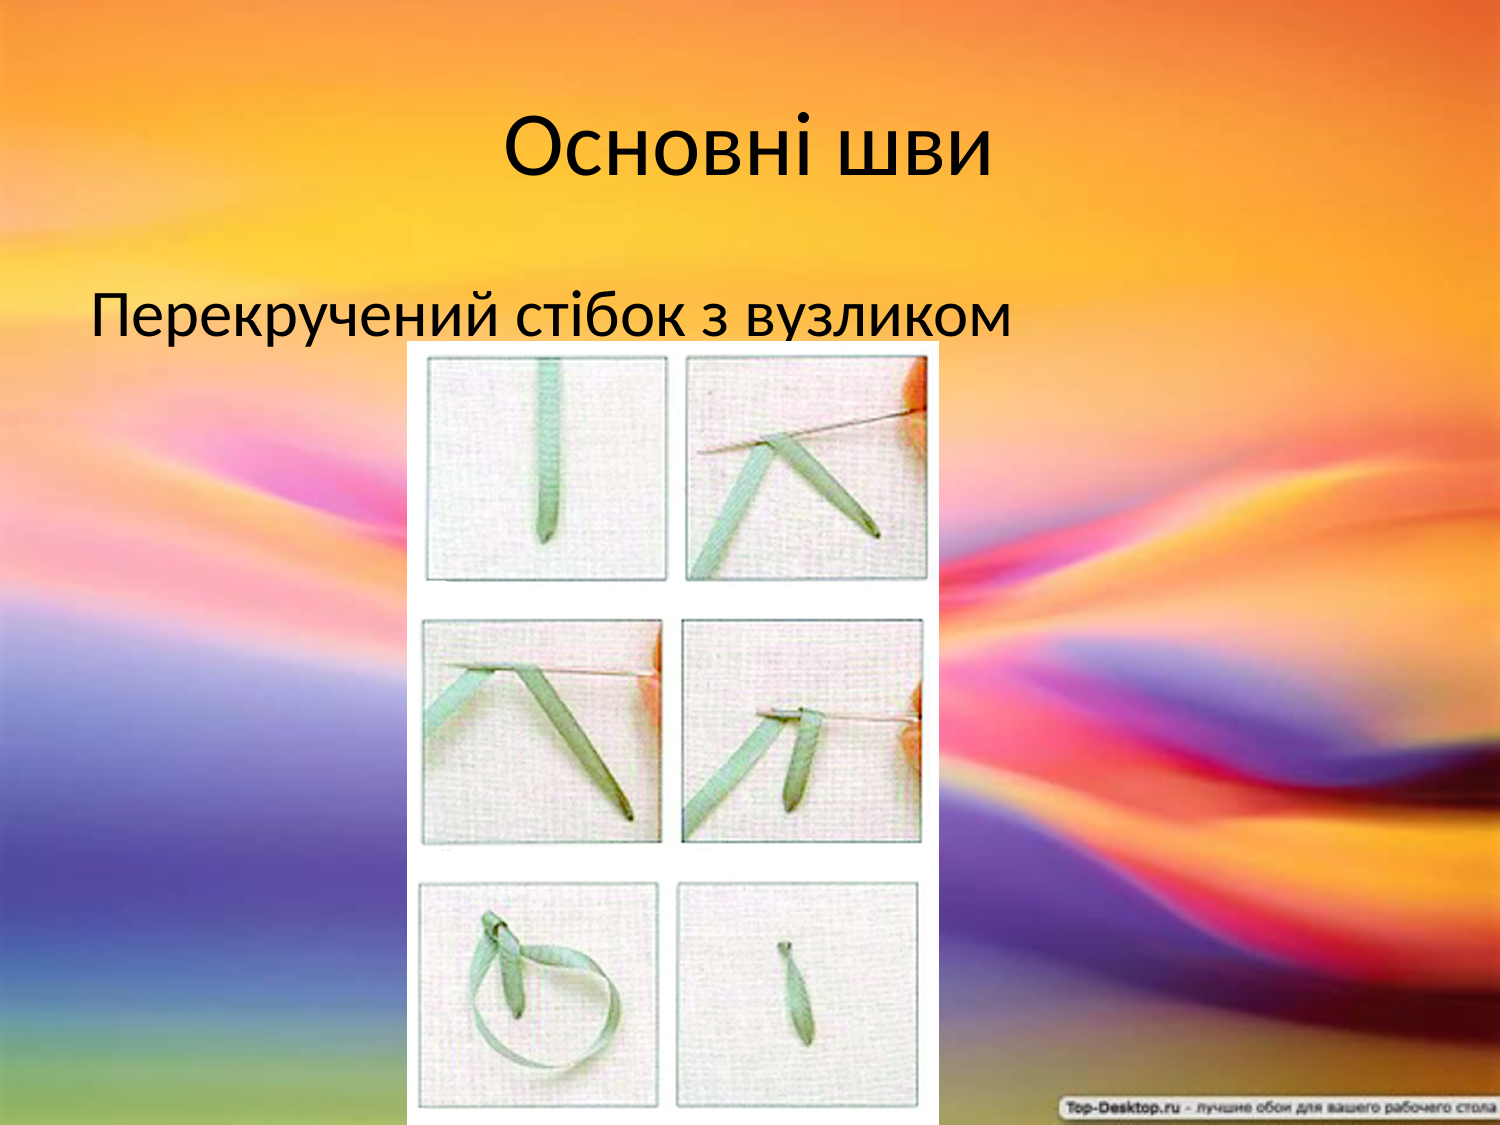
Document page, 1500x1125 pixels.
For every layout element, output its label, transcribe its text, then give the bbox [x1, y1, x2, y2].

list Перекручений стібок з вузликом [75, 262, 1425, 1005]
picture [0, 0, 1500, 1125]
title Основні шви [75, 45, 1425, 233]
